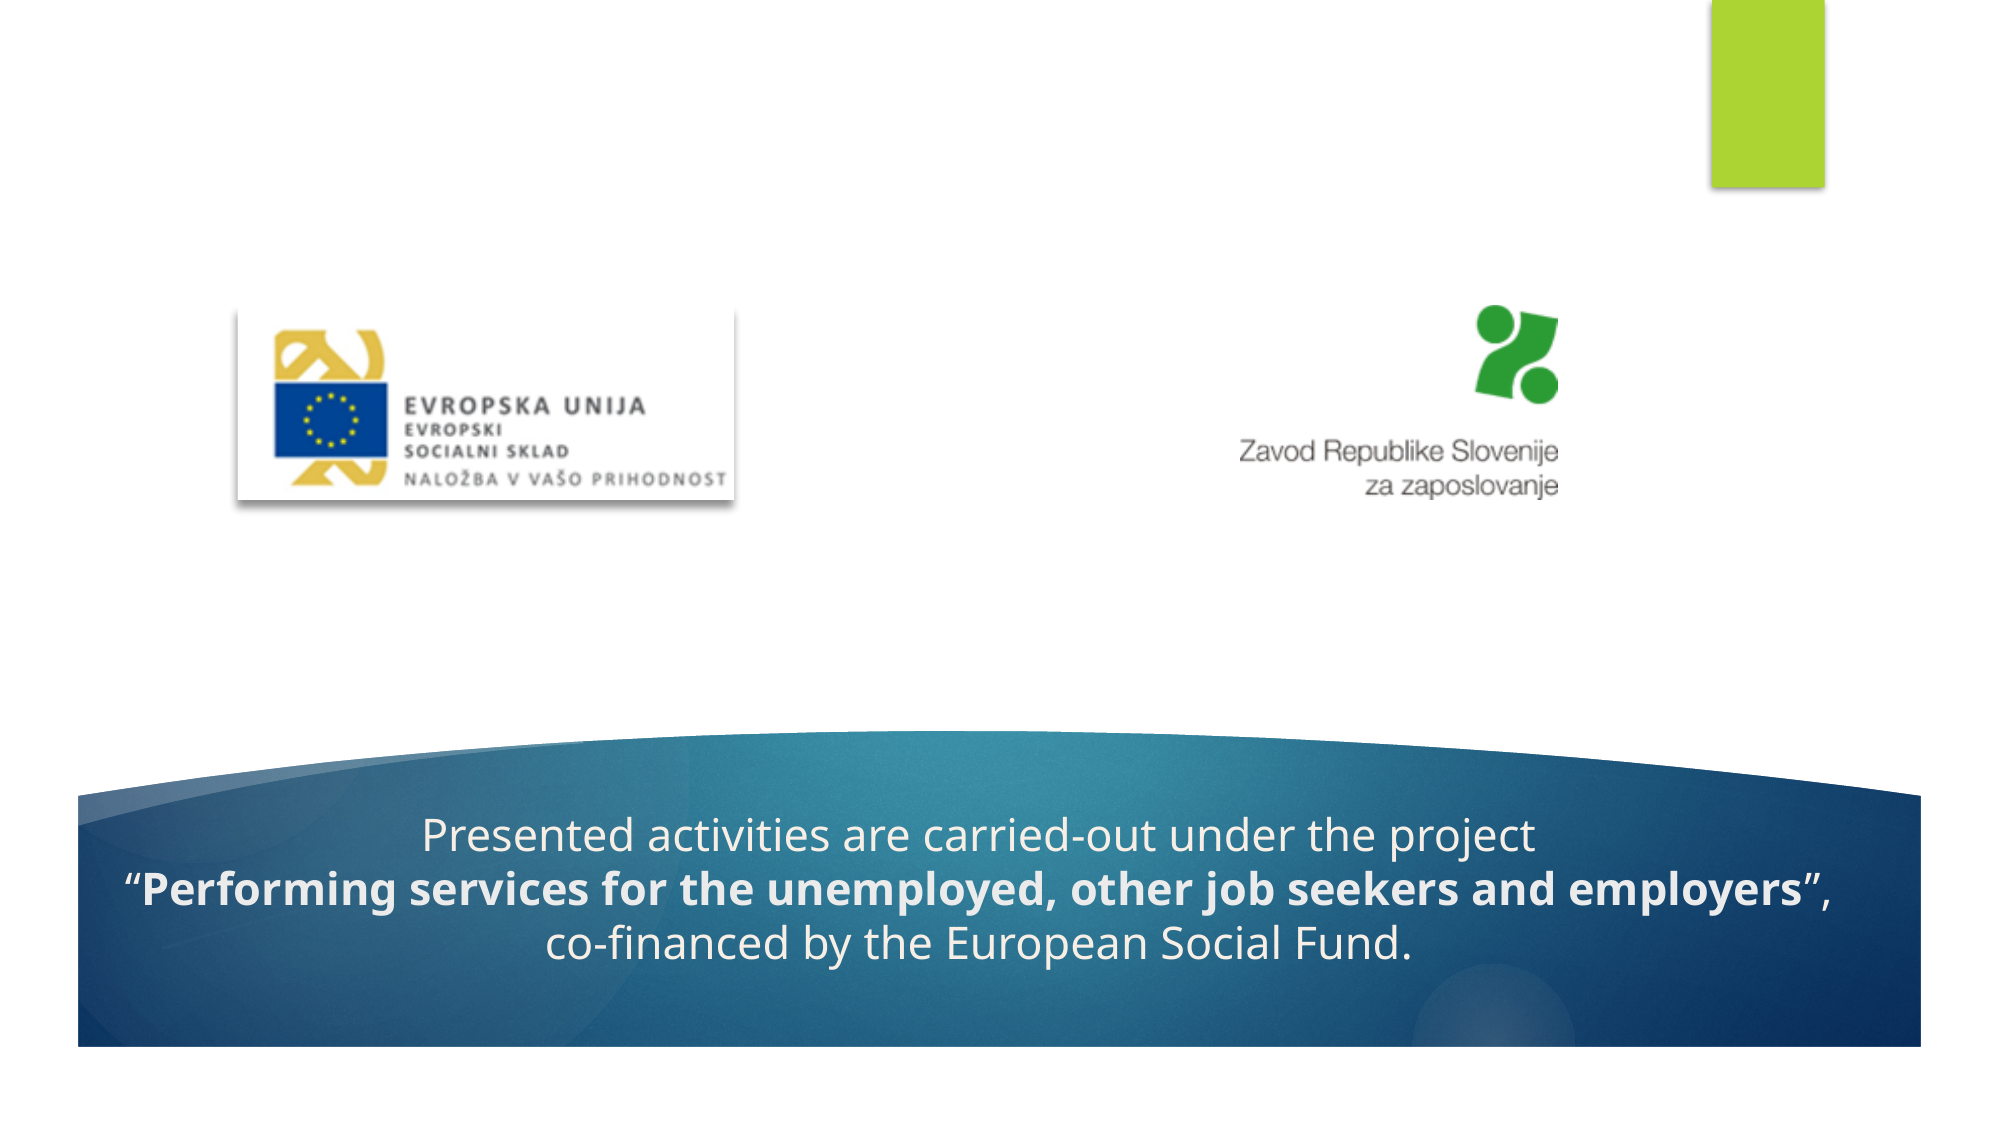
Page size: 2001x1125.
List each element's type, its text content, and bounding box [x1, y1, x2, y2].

picture [237, 305, 735, 500]
picture [1240, 305, 1559, 500]
title Presented activities are carried-out under the project “Performing services for the unemployed, other job seekers and employers”, co-financed by the European Social Fund. [93, 796, 1864, 976]
